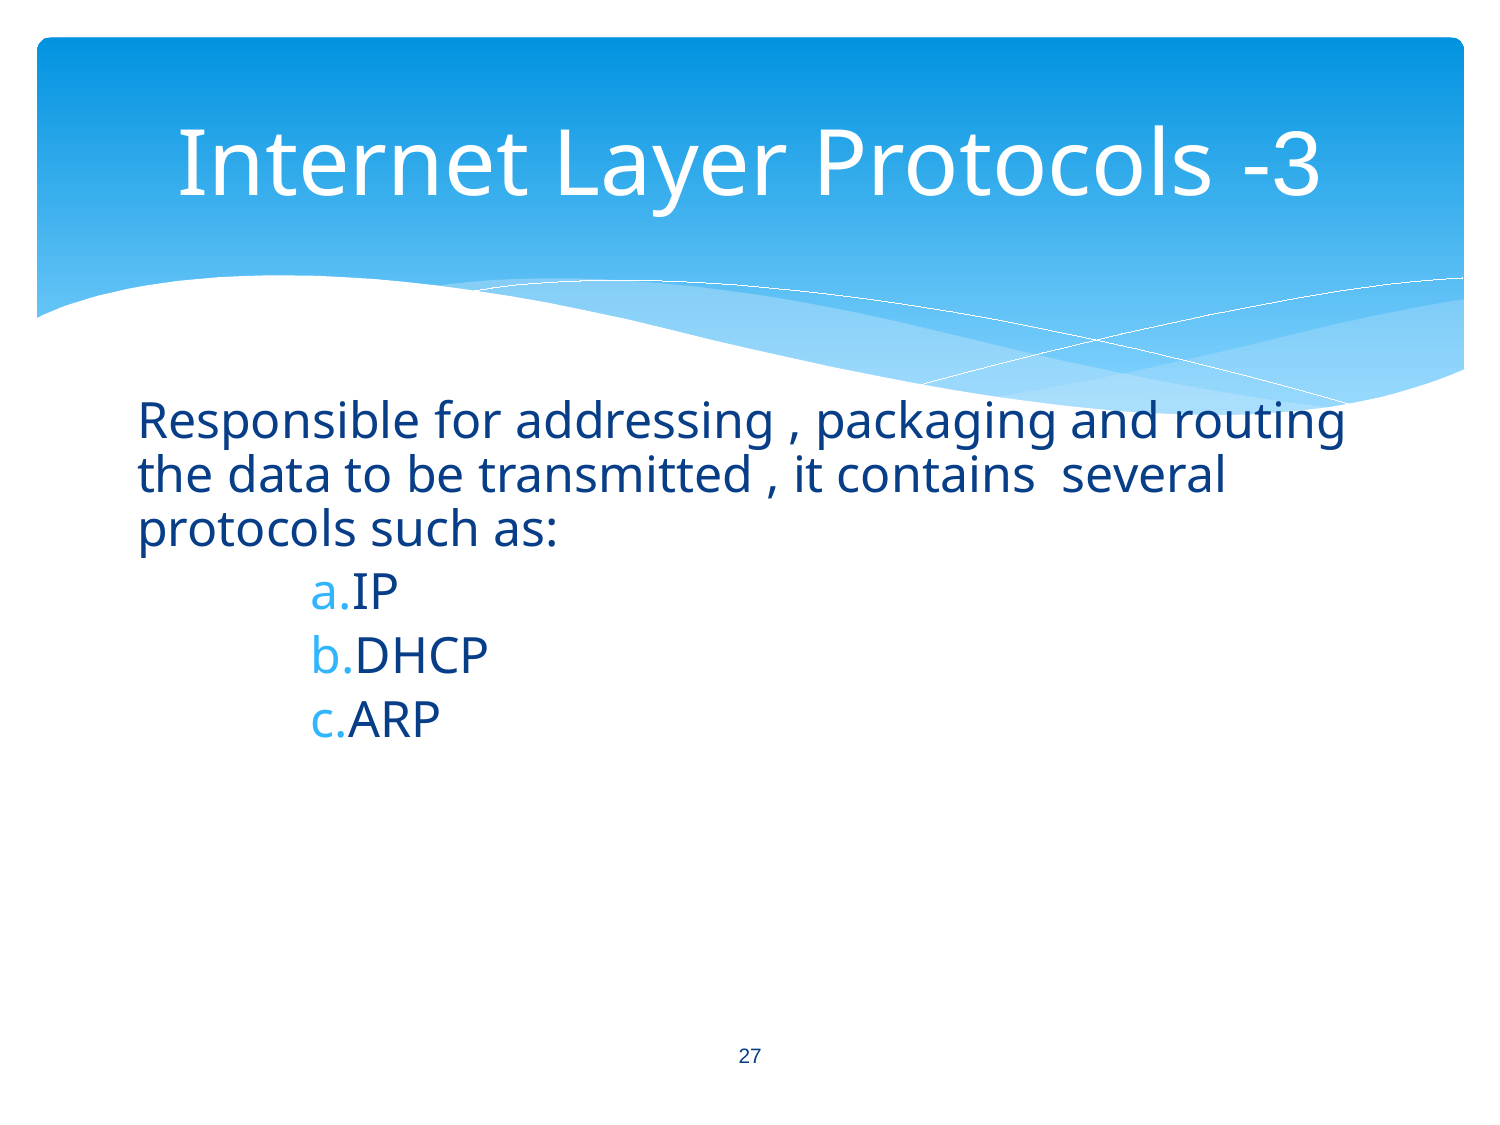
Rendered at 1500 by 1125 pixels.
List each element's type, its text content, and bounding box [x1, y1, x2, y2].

title 3- Internet Layer Protocols [75, 55, 1425, 261]
list Responsible for addressing , packaging and routing the data to be transmitted , it contains several protocols such as: IP DHCP ARP [106, 387, 1390, 1005]
slide_number 27 [654, 1025, 846, 1086]
